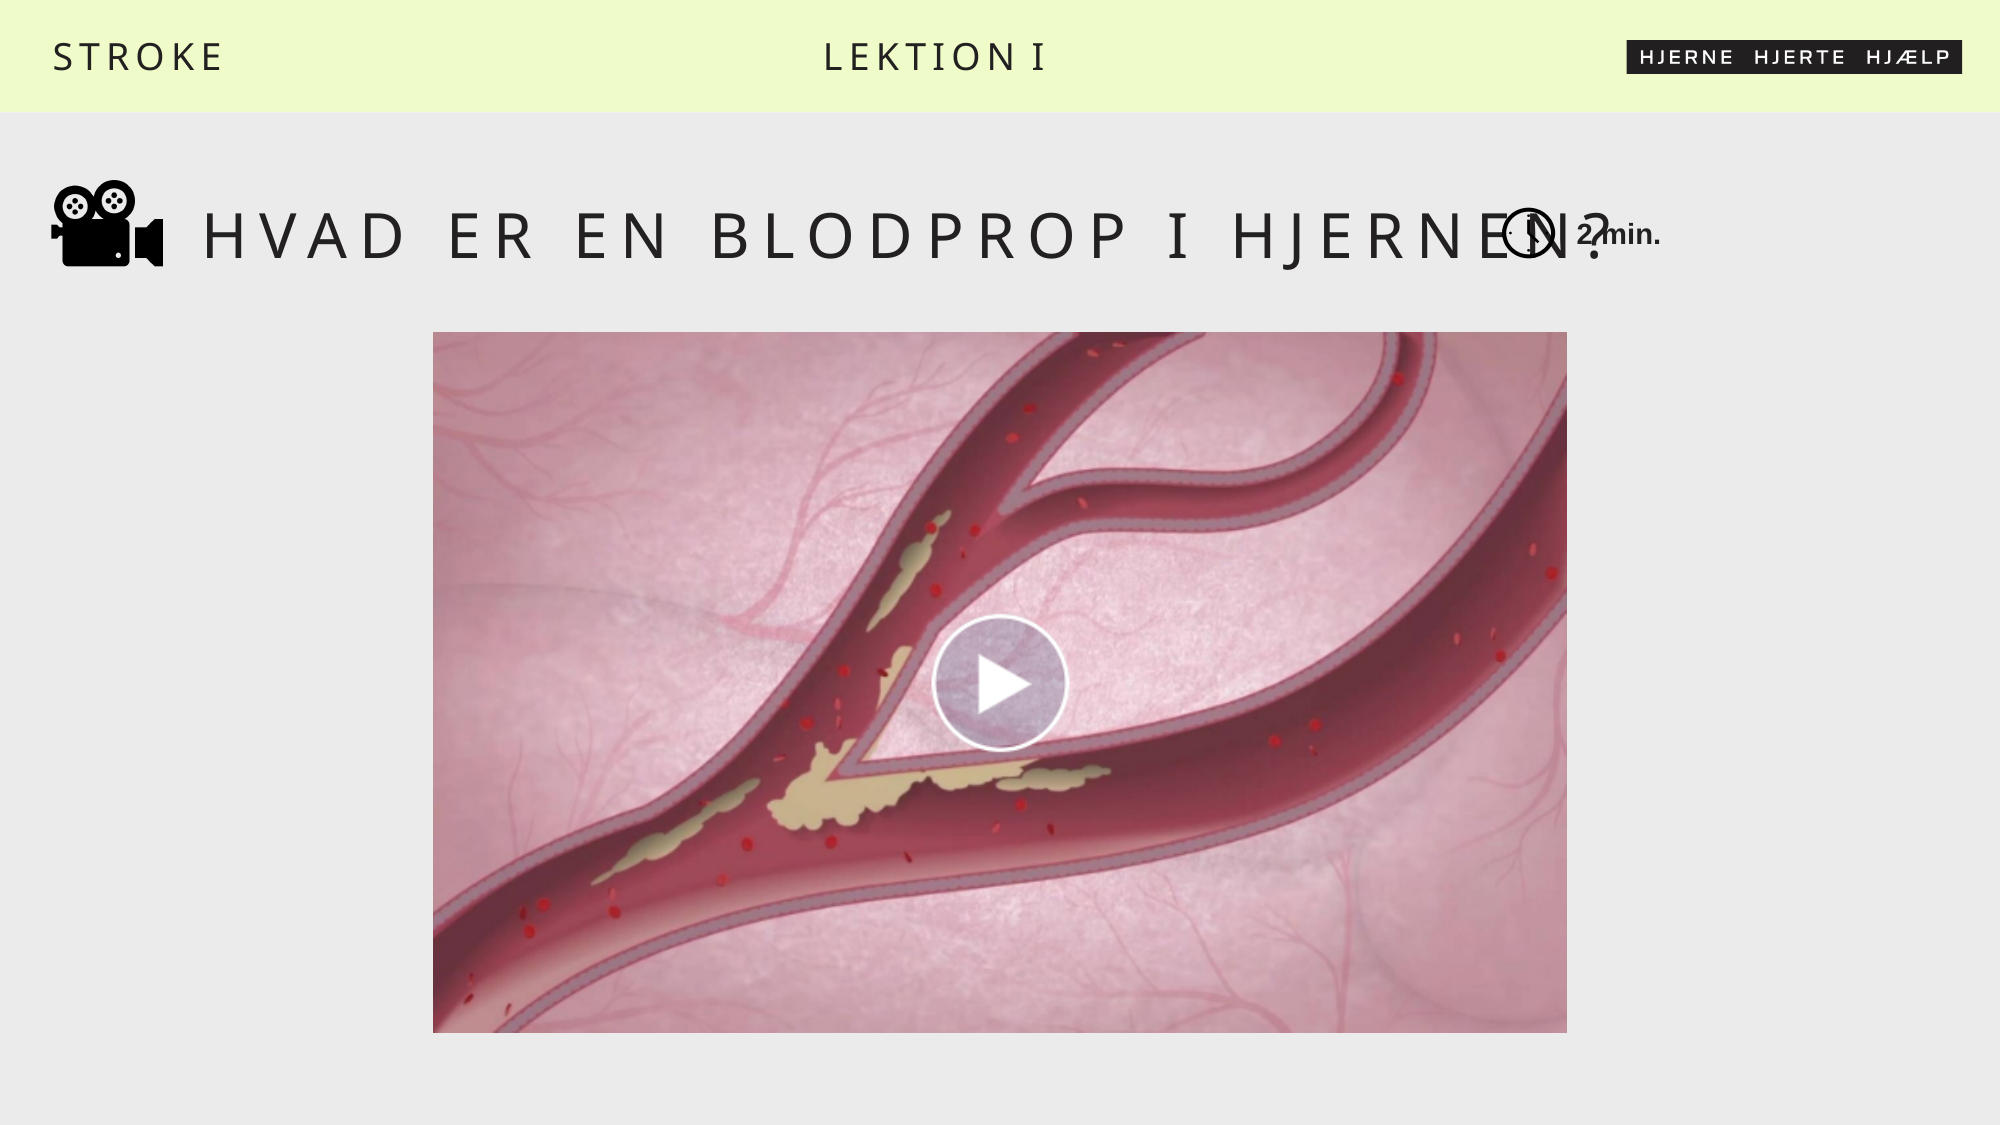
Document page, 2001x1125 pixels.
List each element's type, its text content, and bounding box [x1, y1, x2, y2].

picture [1495, 200, 1563, 266]
text_box 2 min. [1563, 207, 1891, 258]
picture [39, 155, 174, 290]
title HVAD ER EN BLODPROP I HJERNEN? [185, 197, 1910, 281]
text_box LEKTION I [620, 25, 1248, 86]
picture [432, 331, 1568, 1033]
